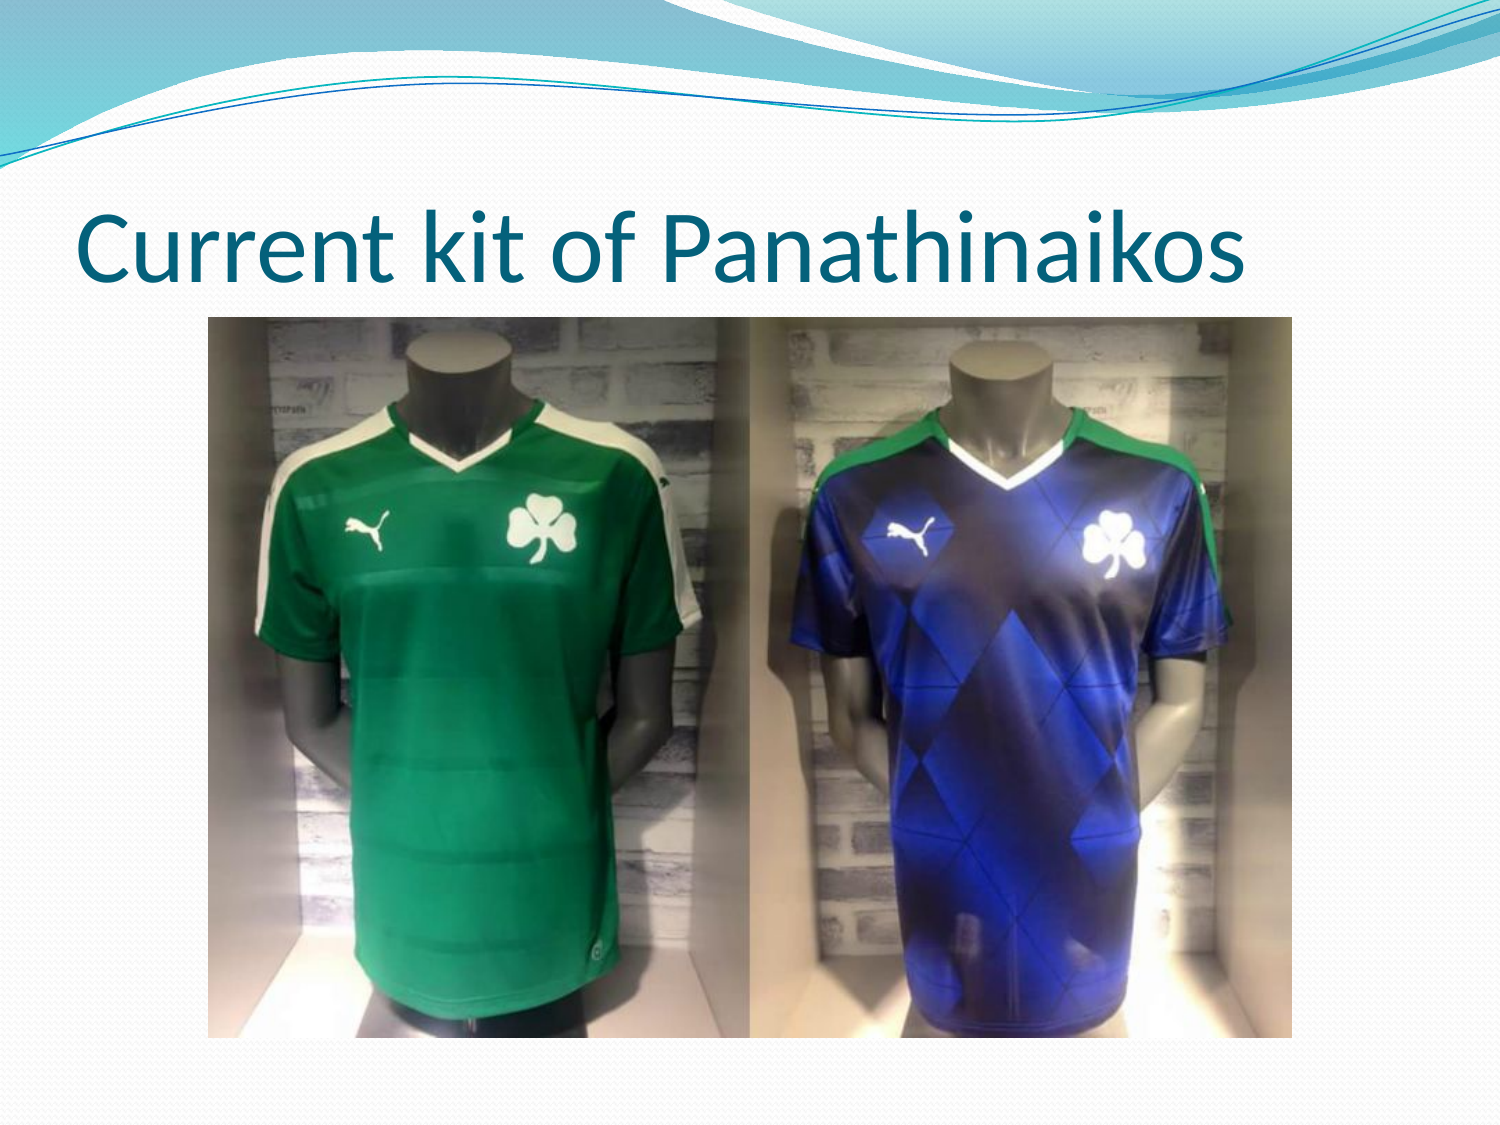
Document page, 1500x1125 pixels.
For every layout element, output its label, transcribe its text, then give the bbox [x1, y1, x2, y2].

title Current kit of Panathinaikos [75, 115, 1425, 303]
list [208, 317, 1292, 1038]
